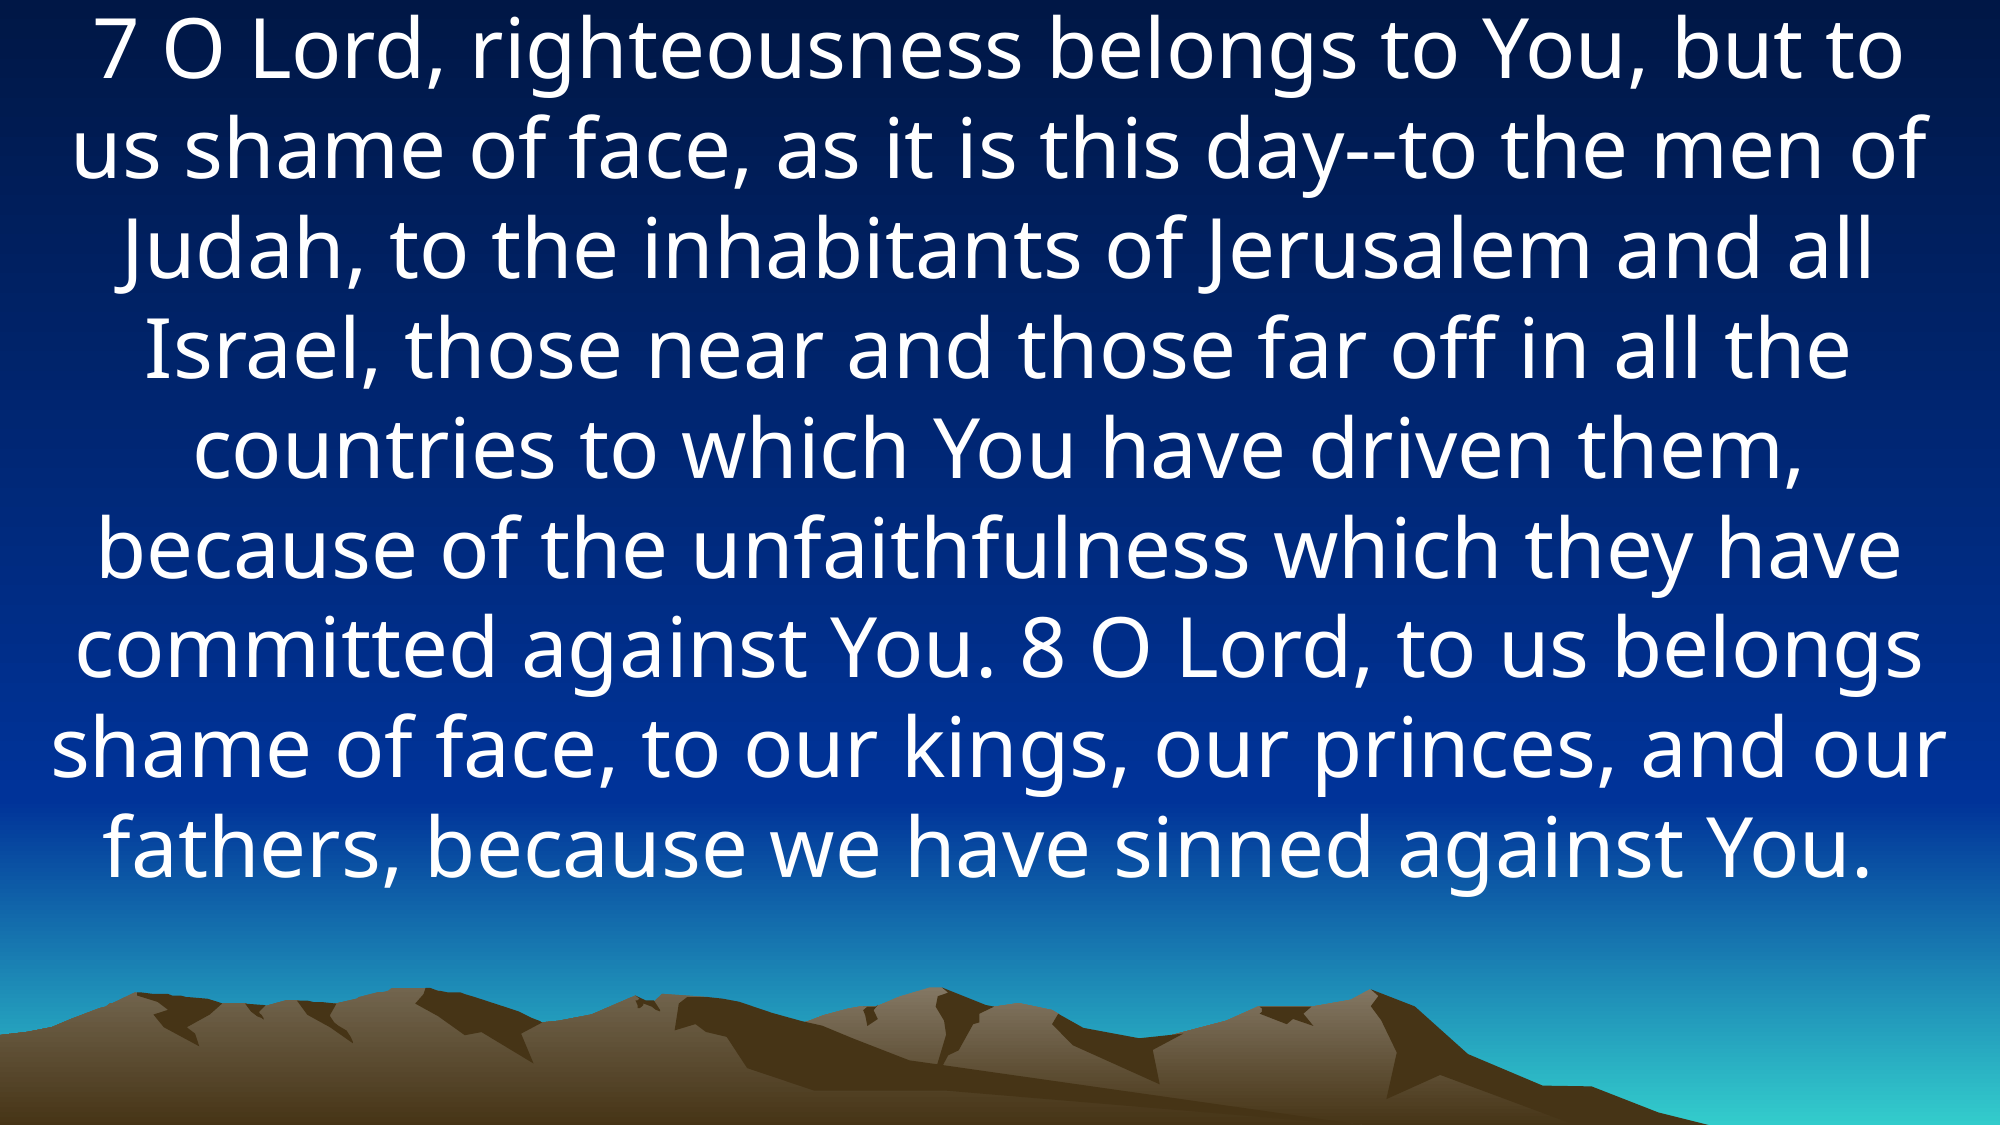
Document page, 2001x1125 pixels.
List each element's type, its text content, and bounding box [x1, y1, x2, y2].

text_box 7 O Lord, righteousness belongs to You, but to us shame of face, as it is this day--to the men of Judah, to the inhabitants of Jerusalem and all Israel, those near and those far off in all the countries to which You have driven them, because of the unfaithfulness which they have committed against You. 8 O Lord, to us belongs shame of face, to our kings, our princes, and our fathers, because we have sinned against You. [24, 0, 1975, 813]
